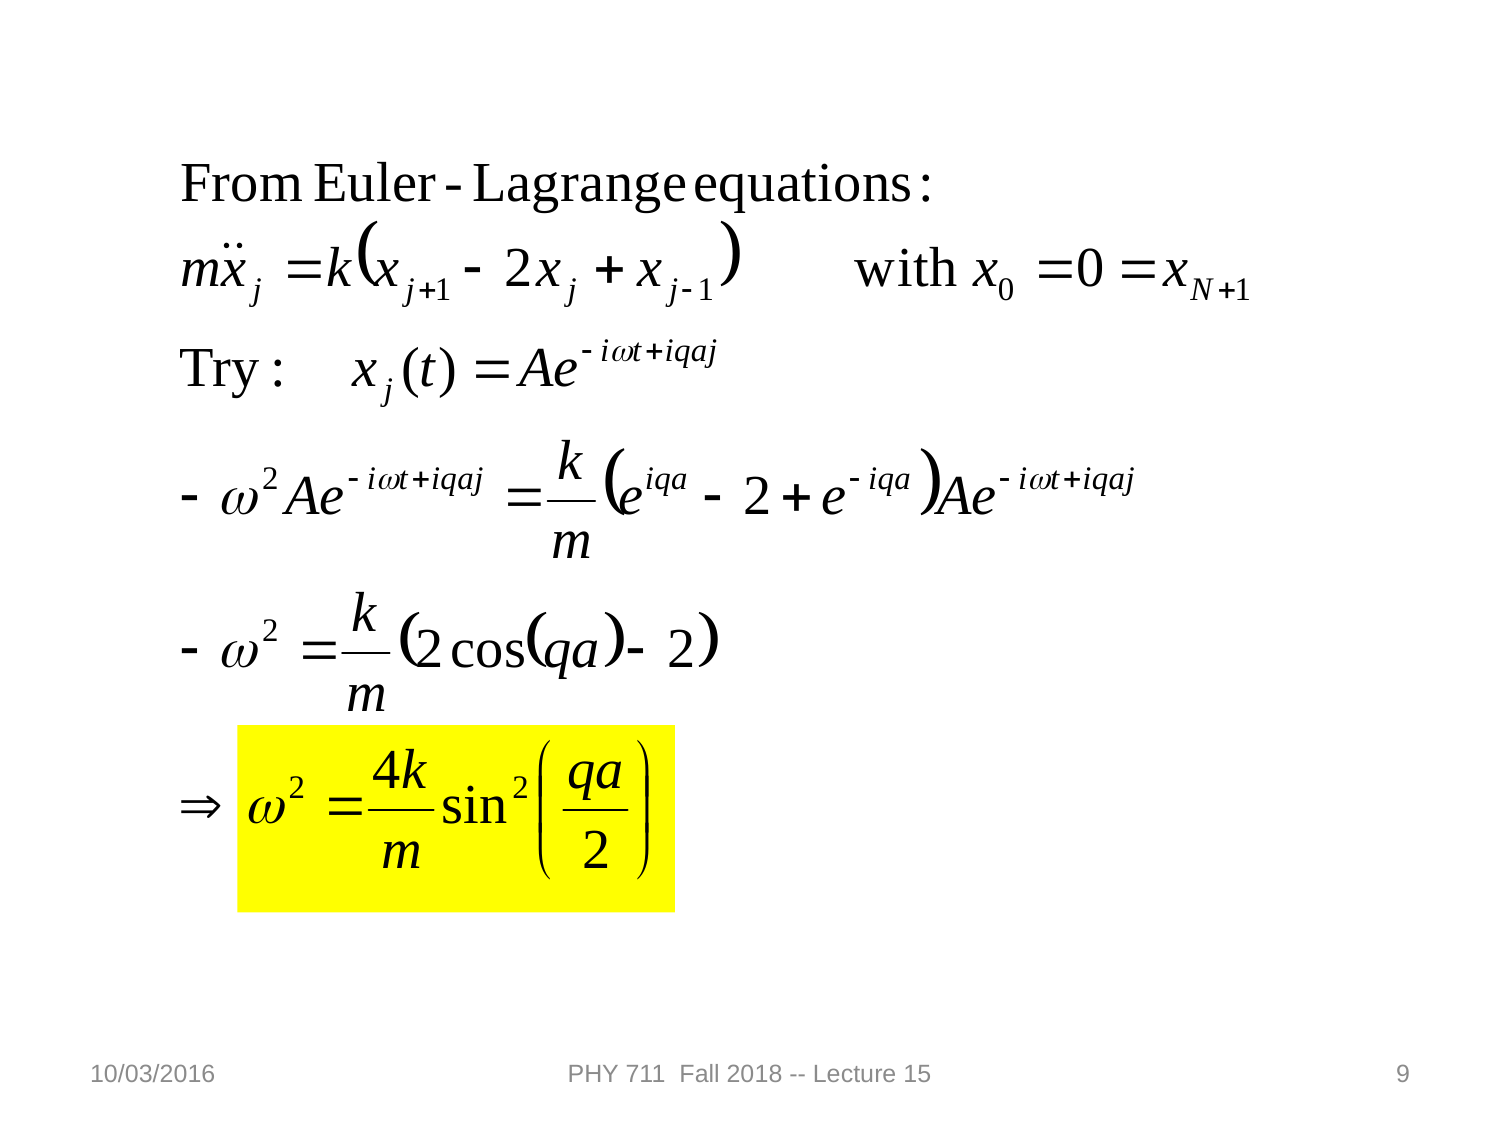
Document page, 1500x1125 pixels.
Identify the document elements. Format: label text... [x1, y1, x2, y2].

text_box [171, 151, 1263, 963]
footer PHY 711 Fall 2018 -- Lecture 15 [512, 1042, 988, 1103]
slide_number 9 [1074, 1042, 1425, 1103]
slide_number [75, 1042, 425, 1103]
